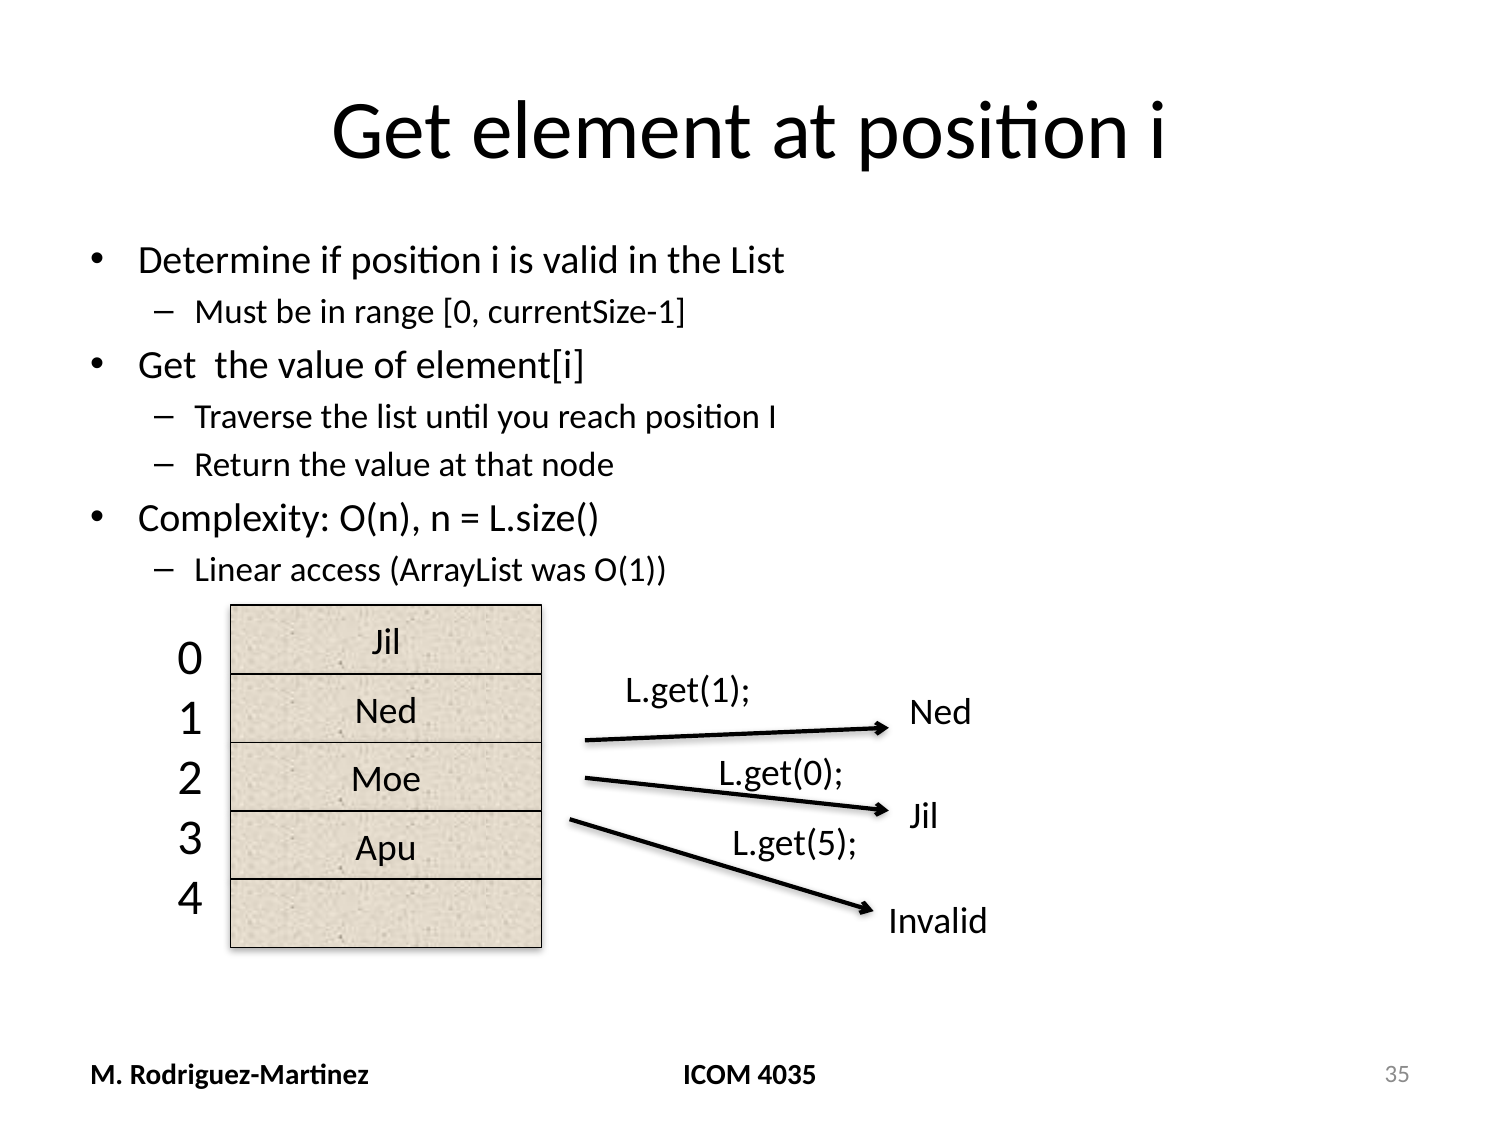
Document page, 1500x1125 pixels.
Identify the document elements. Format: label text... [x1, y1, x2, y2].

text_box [584, 777, 890, 811]
list Determine if position i is valid in the List Must be in range [0, currentSize-1] Get the value of element[i] Traverse the list until you reach position I Return the value at that node Complexity: O(n), n = L.size() Linear access (ArrayList was O(1)) [75, 225, 1425, 602]
text_box Invalid [873, 888, 1012, 949]
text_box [569, 819, 874, 912]
text_box Jil [894, 783, 954, 844]
slide_number M. Rodriguez-Martinez [75, 1042, 425, 1103]
text_box L.get(0); [703, 748, 859, 776]
footer ICOM 4035 [512, 1042, 988, 1103]
text_box Ned [894, 679, 987, 740]
text_box 0 1 2 3 4 [162, 616, 218, 932]
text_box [230, 604, 542, 948]
slide_number 35 [1074, 1042, 1425, 1103]
text_box L.get(1); [610, 657, 766, 717]
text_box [584, 727, 890, 741]
title Get element at position i [75, 45, 1425, 206]
